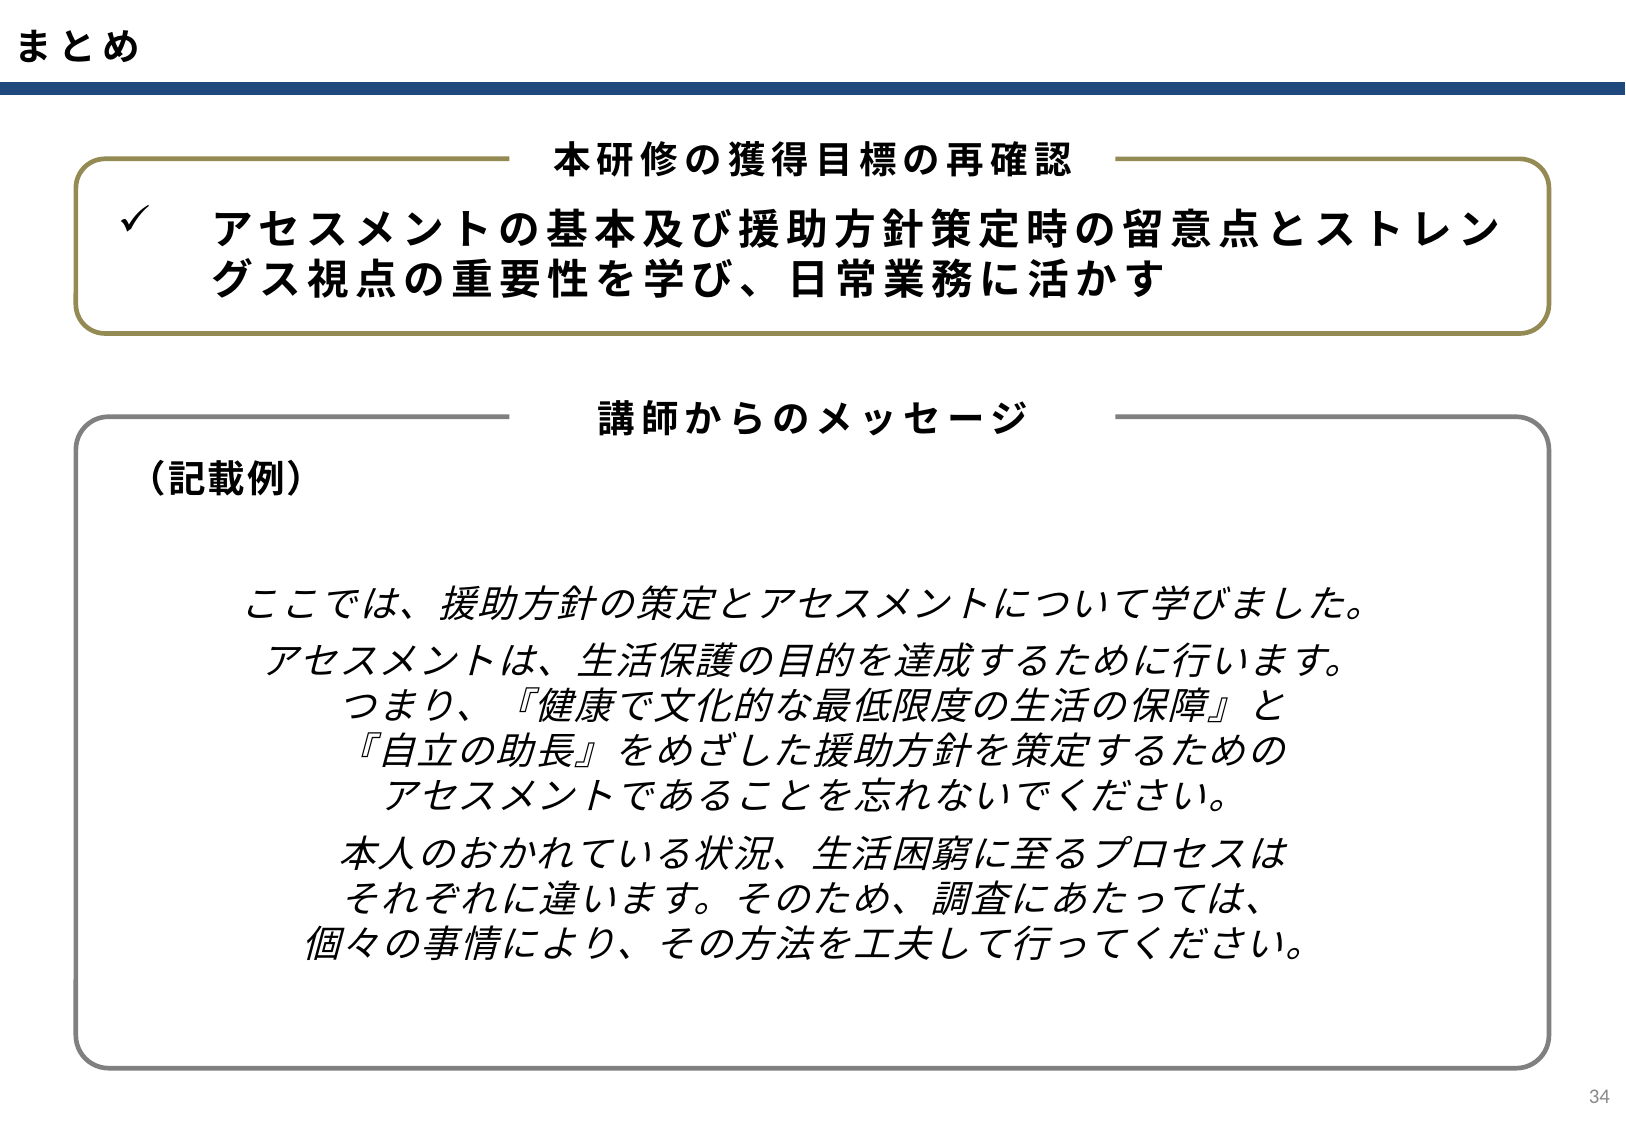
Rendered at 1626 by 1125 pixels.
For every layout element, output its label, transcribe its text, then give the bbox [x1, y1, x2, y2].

slide_number 33 [1562, 1065, 1625, 1125]
text_box 本研修の獲得目標の再確認 [509, 128, 1116, 189]
text_box まとめ [0, 0, 1362, 91]
text_box [1526, 417, 1550, 1068]
text_box 講師からのメッセージ [509, 387, 1116, 416]
text_box ここでは、援助方針の策定とアセスメントについて学びました。 アセスメントは、生活保護の目的を達成するために行います。 つまり、『健康で文化的な最低限度の生活の保障』と 『自立の助長』をめざした援助方針を策定するための アセスメントであることを忘れないでください。 本人のおかれている状況、生活困窮に至るプロセスは それぞれに違います。そのため、調査にあたっては、 個々の事情により、その方法を工夫して行ってください。 [99, 416, 1526, 1070]
text_box [74, 157, 1550, 335]
text_box [74, 417, 99, 1068]
